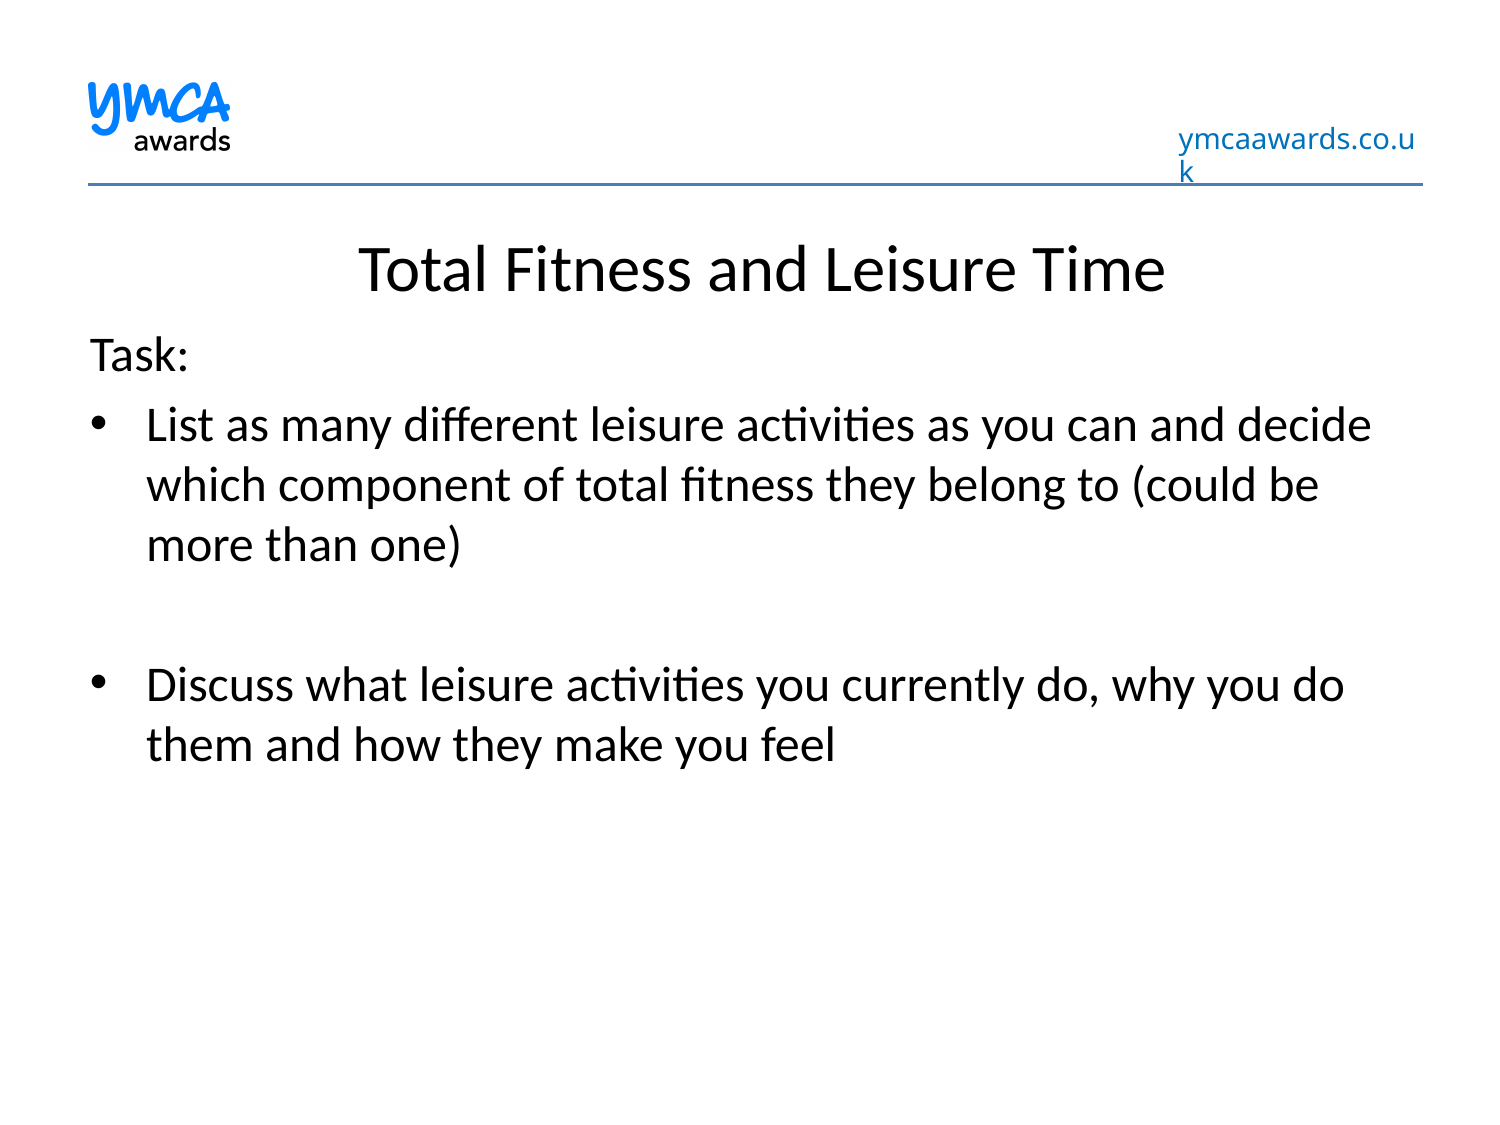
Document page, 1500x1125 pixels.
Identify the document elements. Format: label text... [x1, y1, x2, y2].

text_box Task: List as many different leisure activities as you can and decide which component of total fitness they belong to (could be more than one) Discuss what leisure activities you currently do, why you do them and how they make you feel [74, 314, 1425, 1005]
text_box Total Fitness and Leisure Time [88, 217, 1438, 405]
picture [88, 82, 230, 151]
